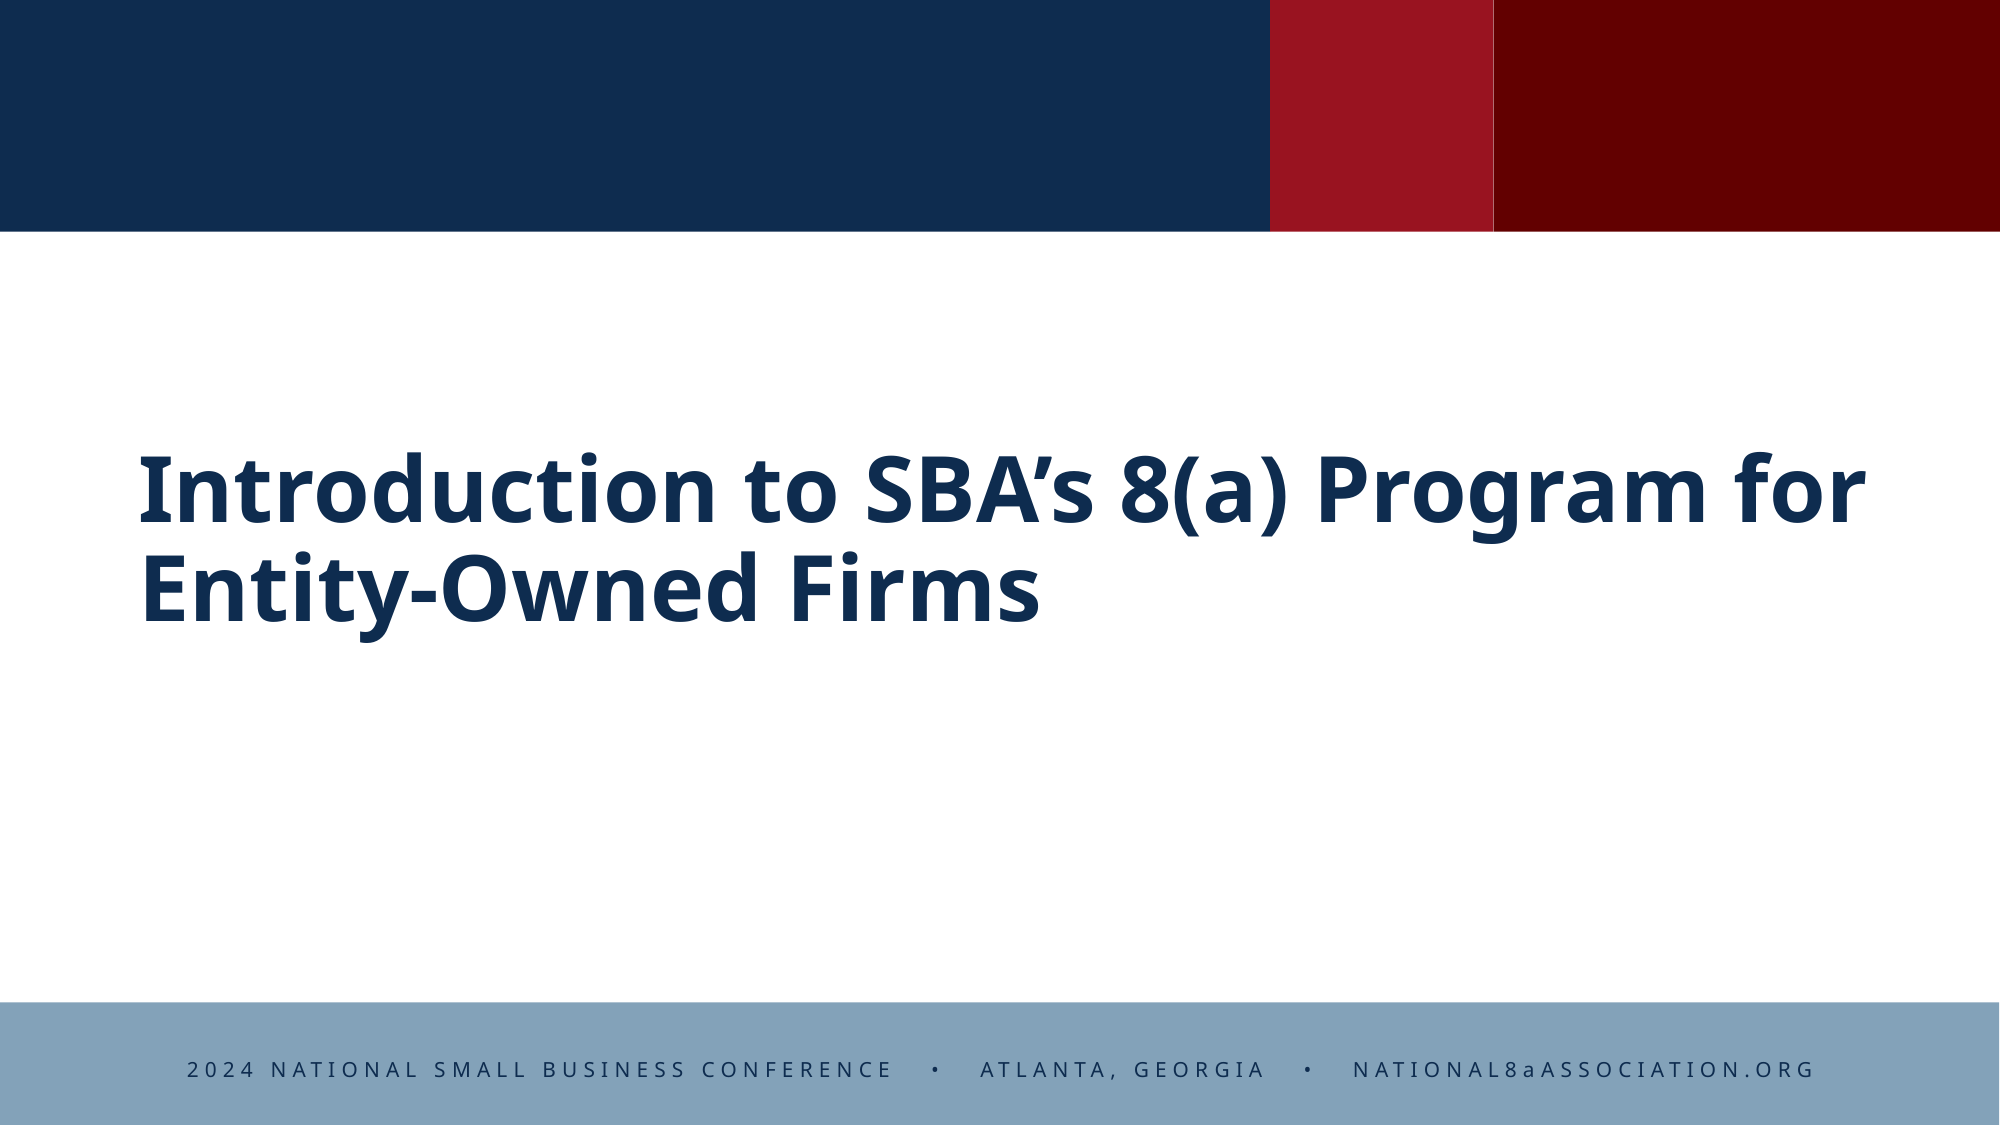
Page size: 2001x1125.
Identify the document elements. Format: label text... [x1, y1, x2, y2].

list Introduction to SBA’s 8(a) Program for Entity-Owned Firms [123, 261, 1886, 959]
